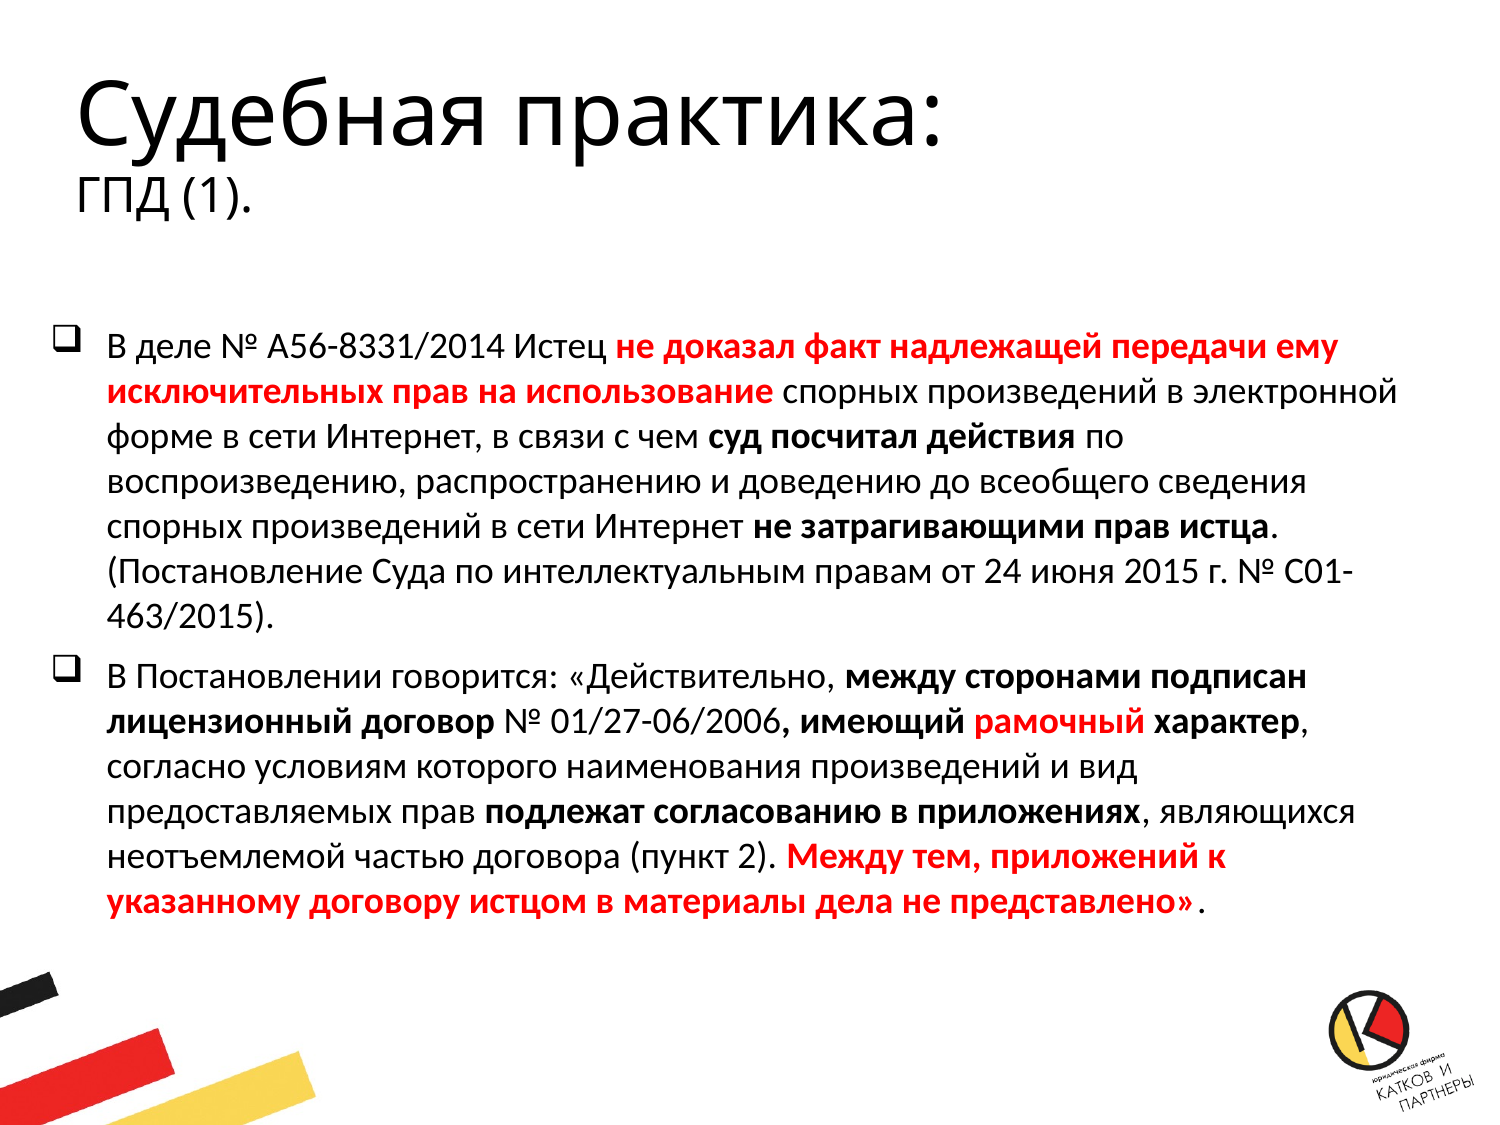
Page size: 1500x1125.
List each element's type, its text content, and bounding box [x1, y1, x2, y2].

title Судебная практика: ГПД (1). [74, 44, 1426, 234]
list В деле № А56-8331/2014 Истец не доказал факт надлежащей передачи ему исключительных прав на использование спорных произведений в электронной форме в сети Интернет, в связи с чем суд посчитал действия по воспроизведению, распространению и доведению до всеобщего сведения спорных произведений в сети Интернет не затрагивающими прав истца. (Постановление Суда по интеллектуальным правам от 24 июня 2015 г. № С01-463/2015). В Постановлении говорится: «Действительно, между сторонами подписан лицензионный договор № 01/27-06/2006, имеющий рамочный характер, согласно условиям которого наименования произведений и вид предоставляемых прав подлежат согласованию в приложениях, являющихся неотъемлемой частью договора (пункт 2). Между тем, приложений к указанному договору истцом в материалы дела не представлено». [49, 256, 1401, 991]
picture [0, 0, 1500, 1125]
